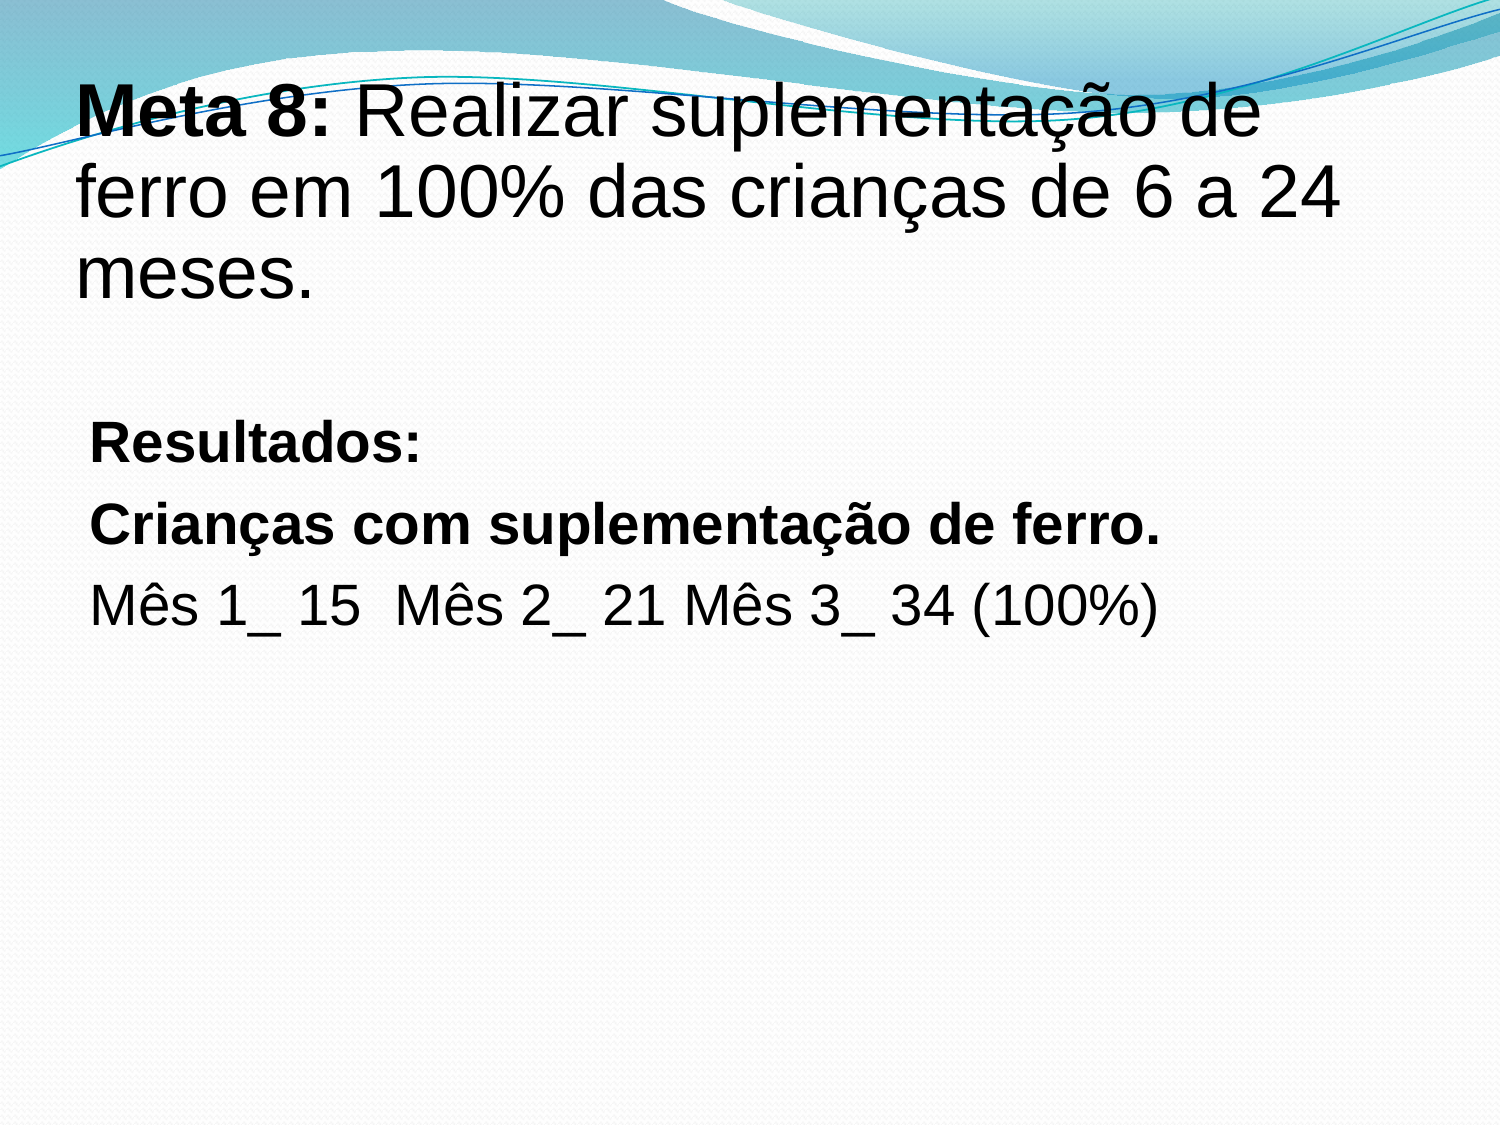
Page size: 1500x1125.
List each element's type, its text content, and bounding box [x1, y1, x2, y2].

list Resultados: Crianças com suplementação de ferro. Mês 1_ 15 Mês 2_ 21 Mês 3_ 34 (100%) [75, 397, 1425, 1038]
title Meta 8: Realizar suplementação de ferro em 100% das crianças de 6 a 24 meses. [75, 42, 1425, 315]
